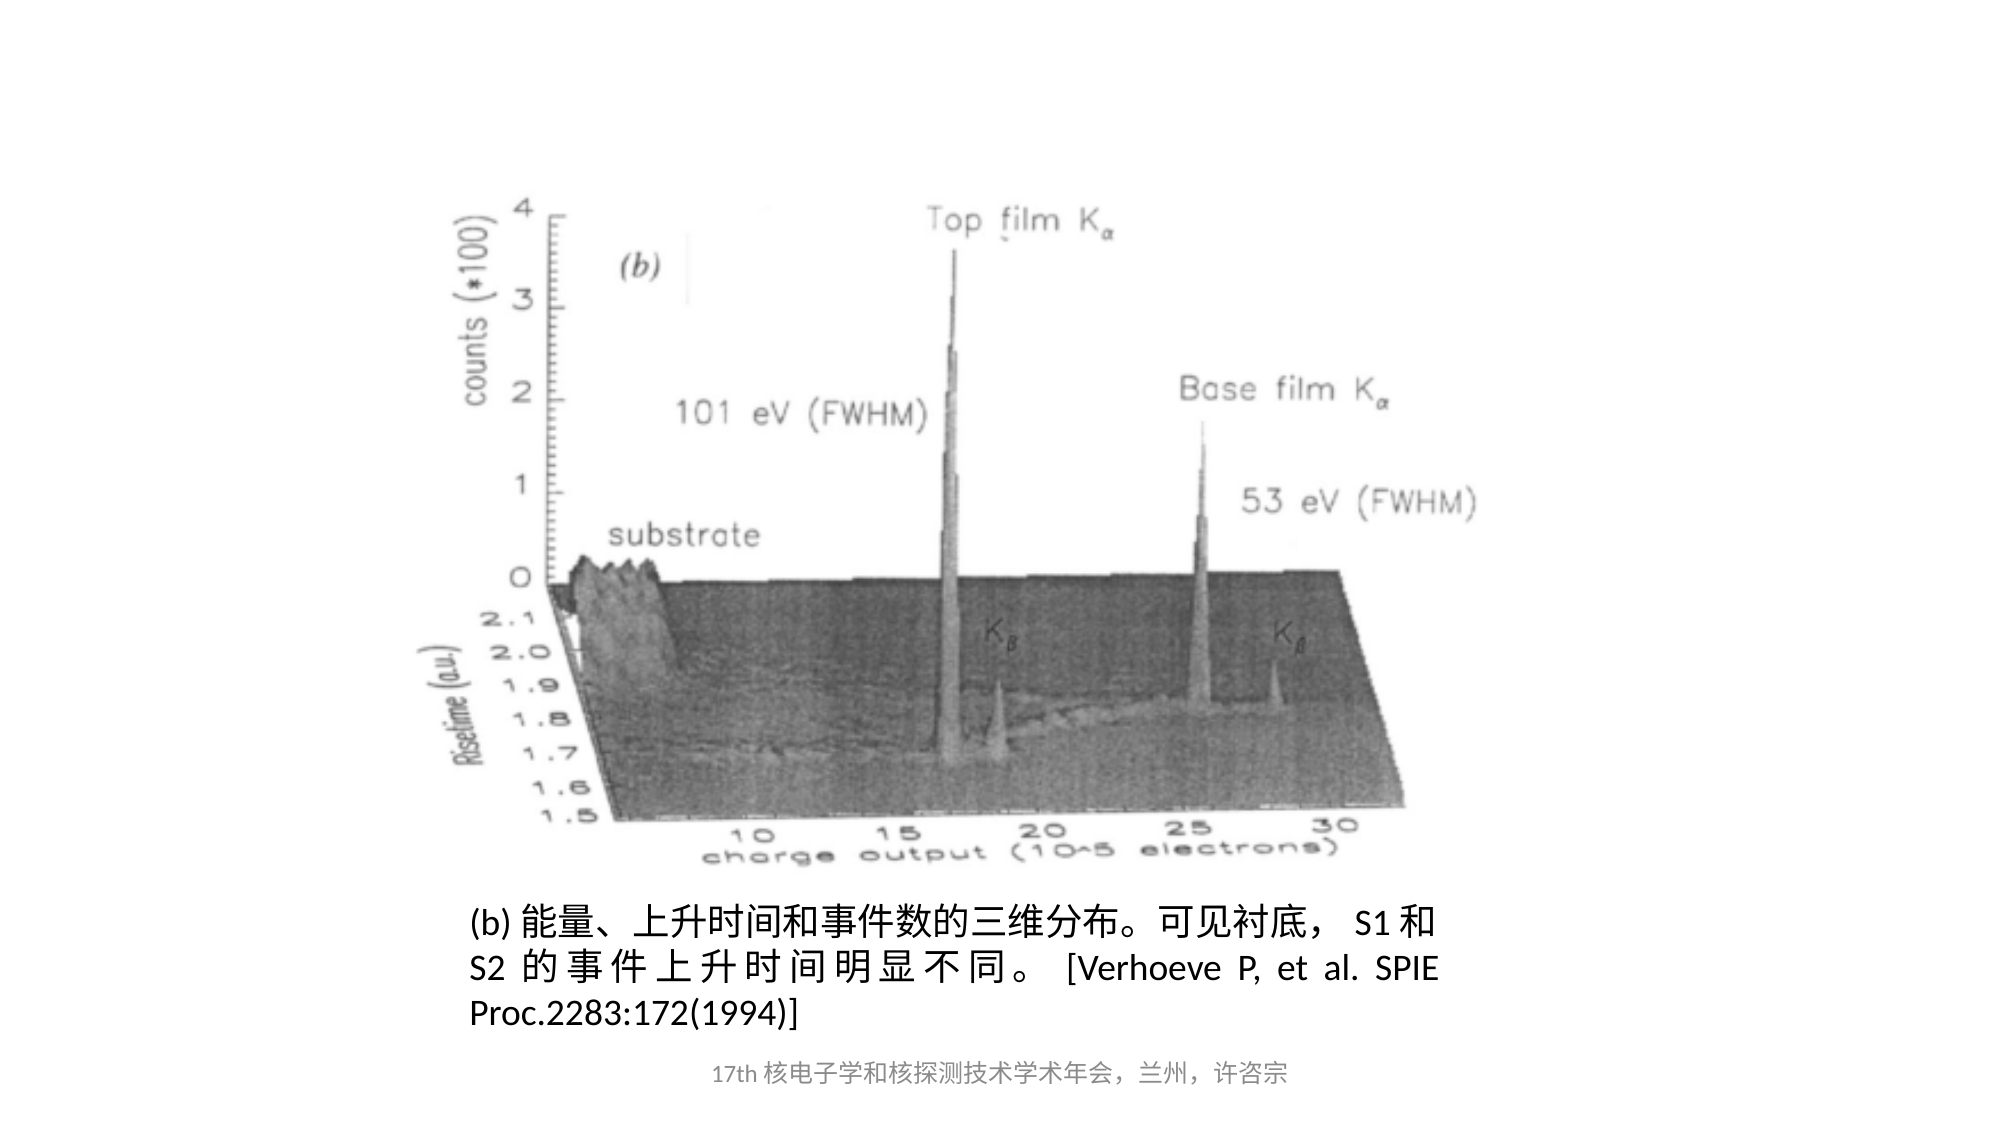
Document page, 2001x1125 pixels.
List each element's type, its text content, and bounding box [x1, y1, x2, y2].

text_box (b)能量、上升时间和事件数的三维分布。可见衬底，S1和S2的事件上升时间明显不同。[Verhoeve P, et al. SPIE Proc.2283:172(1994)] [454, 891, 1455, 1041]
picture [392, 176, 1517, 891]
footer 17th核电子学和核探测技术学术年会，兰州，许咨宗 [662, 1042, 1338, 1103]
